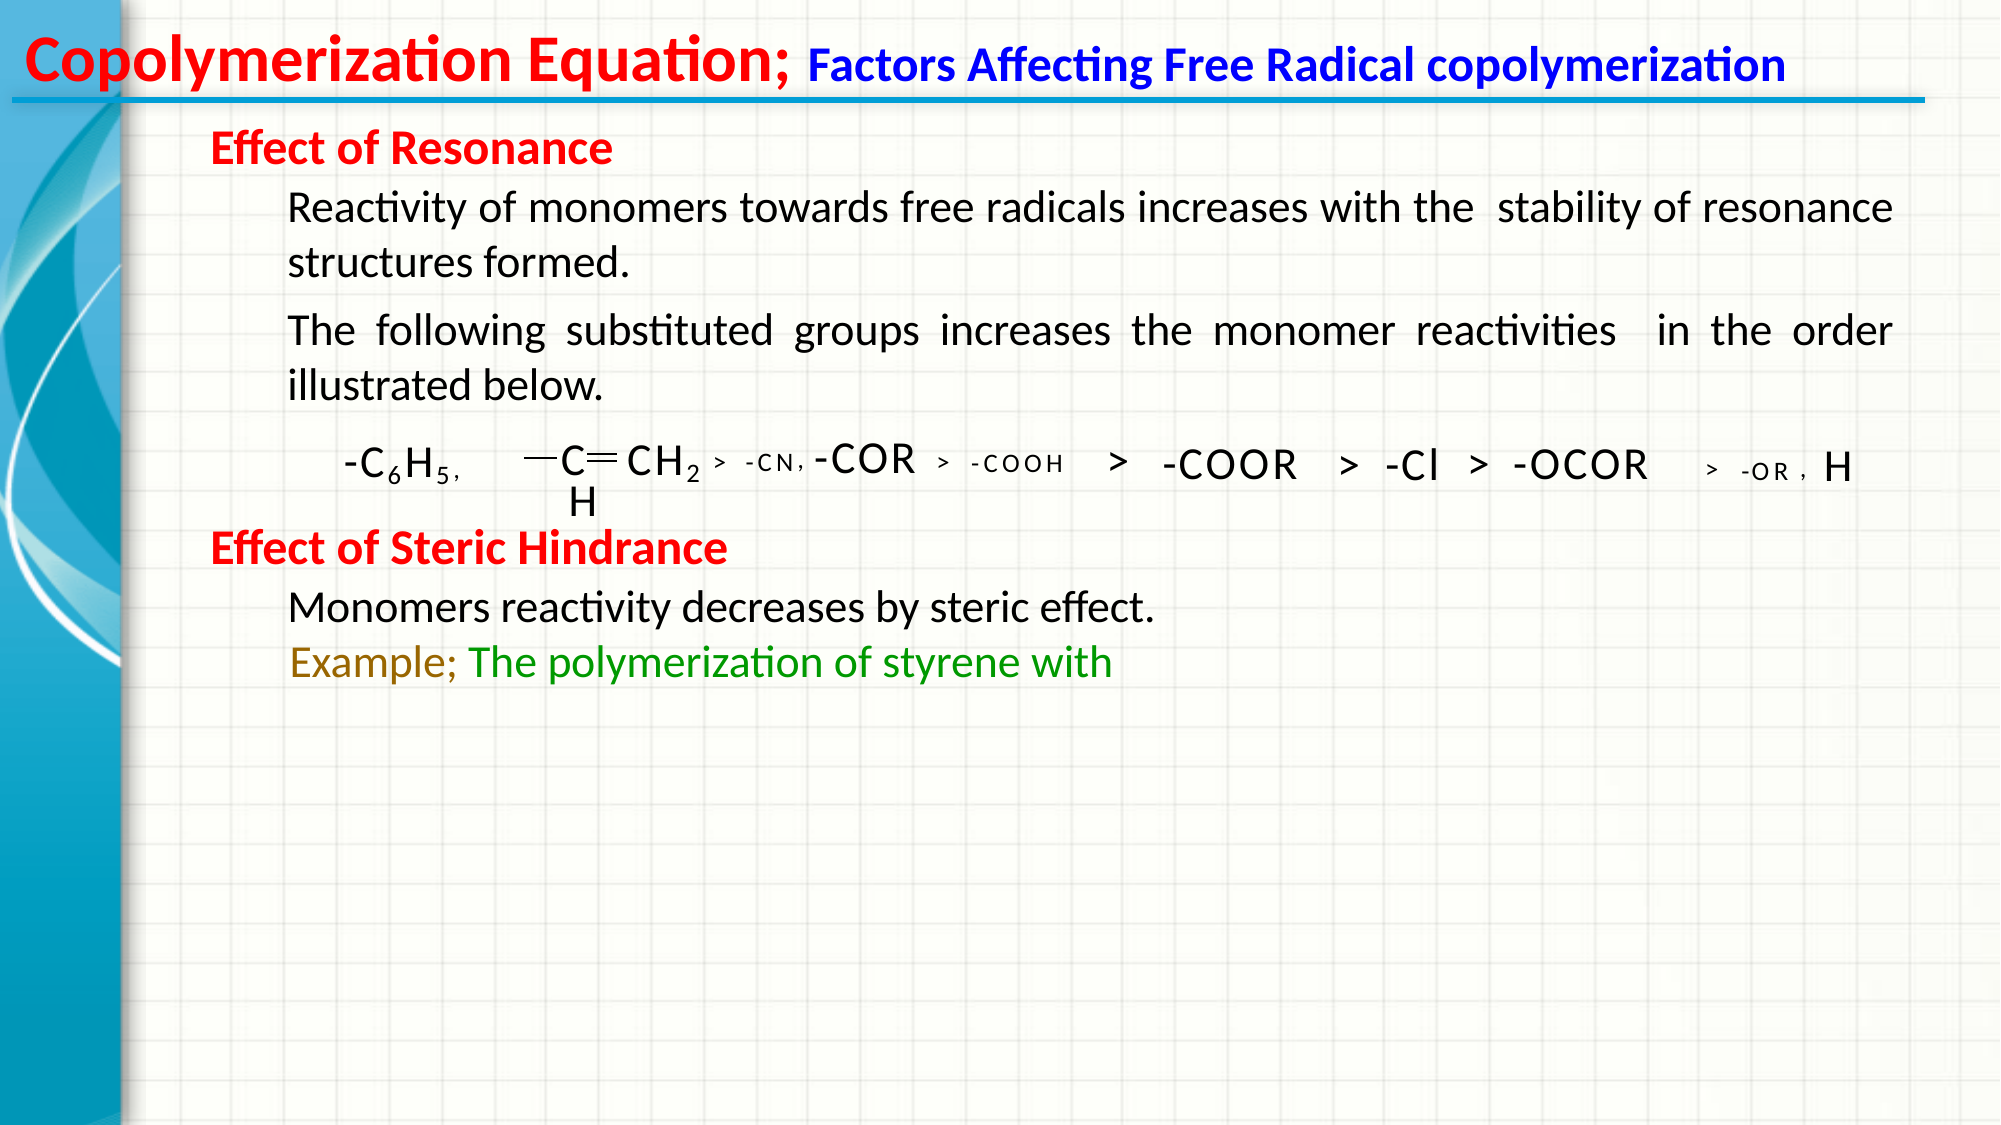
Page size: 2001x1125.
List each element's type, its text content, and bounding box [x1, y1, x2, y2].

text_box > [1104, 428, 1130, 486]
text_box Reactivity of monomers towards free radicals increases with the stability of resonance structures formed. The following substituted groups increases the monomer reactivities in the order illustrated below. [287, 174, 1913, 410]
text_box Effect of Steric Hindrance [174, 512, 1900, 575]
text_box C CH2 H [554, 429, 711, 512]
text_box Example; The polymerization of styrene with [287, 629, 1199, 687]
text_box Copolymerization Equation; Factors Affecting Free Radical copolymerization [10, 4, 1913, 105]
text_box -COOR [1160, 431, 1325, 489]
text_box > -OCOR [1464, 431, 1691, 489]
text_box > -CN, -COR > -COOH [704, 424, 1140, 483]
text_box -C6H5, [337, 428, 516, 490]
text_box Effect of Resonance [174, 112, 1900, 175]
text_box > -Cl [1334, 432, 1465, 490]
text_box Monomers reactivity decreases by steric effect. [287, 575, 1913, 632]
text_box > -OR , H [1698, 432, 1875, 491]
picture [0, 0, 2000, 1125]
